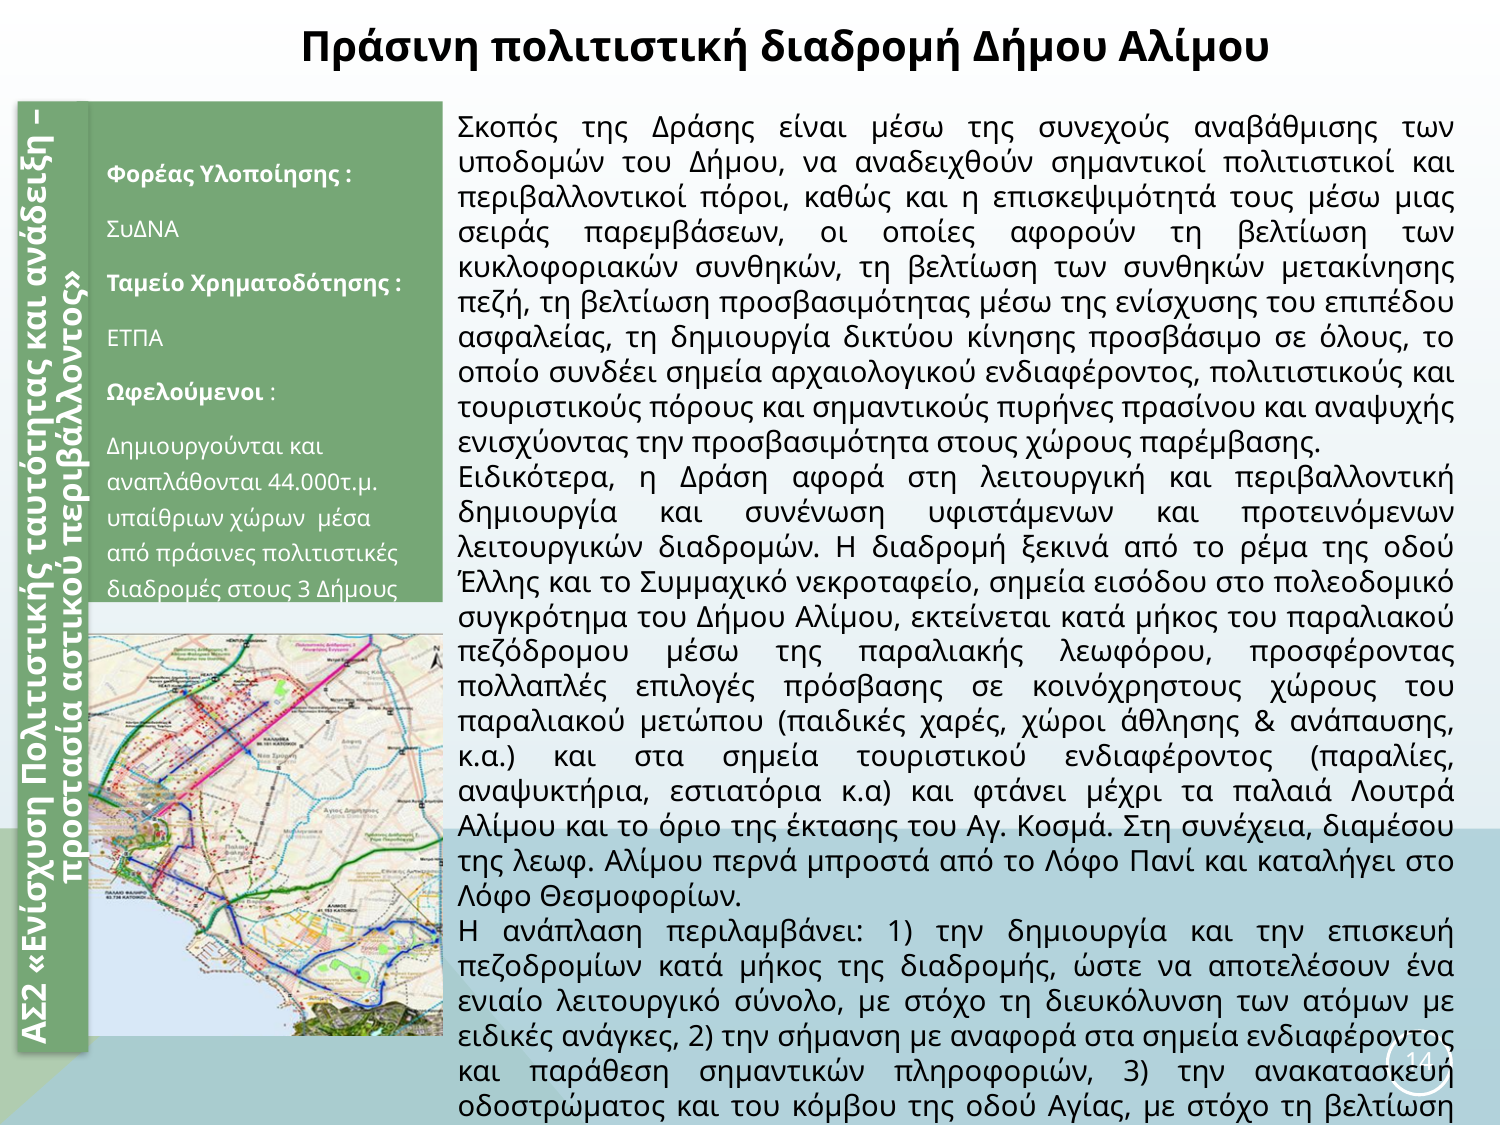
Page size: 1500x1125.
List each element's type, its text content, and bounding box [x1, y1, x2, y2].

text_box Πράσινη πολιτιστική διαδρομή Δήμου Αλίμου [88, 12, 1483, 78]
picture [76, 633, 444, 1036]
text_box Φορέας Υλοποίησης : ΣυΔΝΑ Ταμείο Χρηματοδότησης : ΕΤΠΑ Ωφελούμενοι : Δημιουργούνται και αναπλάθονται 44.000τ.μ. υπαίθριων χώρων μέσα από πράσινες πολιτιστικές διαδρομές στους 3 Δήμους [90, 101, 442, 603]
text_box ΑΣ2 «Ενίσχυση Πολιτιστικής ταυτότητας και ανάδειξη – προστασία αστικού περιβάλλοντος» [17, 101, 89, 1053]
text_box Σκοπός της Δράσης είναι μέσω της συνεχούς αναβάθμισης των υποδομών του Δήμου, να αναδειχθούν σημαντικοί πολιτιστικοί και περιβαλλοντικοί πόροι, καθώς και η επισκεψιμότητά τους μέσω μιας σειράς παρεμβάσεων, οι οποίες αφορούν τη βελτίωση των κυκλοφοριακών συνθηκών, τη βελτίωση των συνθηκών μετακίνησης πεζή, τη βελτίωση προσβασιμότητας μέσω της ενίσχυσης του επιπέδου ασφαλείας, τη δημιουργία δικτύου κίνησης προσβάσιμο σε όλους, το οποίο συνδέει σημεία αρχαιολογικού ενδιαφέροντος, πολιτιστικούς και τουριστικούς πόρους και σημαντικούς πυρήνες πρασίνου και αναψυχής ενισχύοντας την προσβασιμότητα στους χώρους παρέμβασης. Ειδικότερα, η Δράση αφορά στη λειτουργική και περιβαλλοντική δημιουργία και συνένωση υφιστάμενων και προτεινόμενων λειτουργικών διαδρομών. Η διαδρομή ξεκινά από το ρέμα της οδού Έλλης και το Συμμαχικό νεκροταφείο, σημεία εισόδου στο πολεοδομικό συγκρότημα του Δήμου Αλίμου, εκτείνεται κατά μήκος του παραλιακού πεζόδρομου μέσω της παραλιακής λεωφόρου, προσφέροντας πολλαπλές επιλογές πρόσβασης σε κοινόχρηστους χώρους του παραλιακού μετώπου (παιδικές χαρές, χώροι άθλησης & ανάπαυσης, κ.α.) και στα σημεία τουριστικού ενδιαφέροντος (παραλίες, αναψυκτήρια, εστιατόρια κ.α) και φτάνει μέχρι τα παλαιά Λουτρά Αλίμου και το όριο της έκτασης του Αγ. Κοσμά. Στη συνέχεια, διαμέσου της λεωφ. Αλίμου περνά μπροστά από το Λόφο Πανί και καταλήγει στο Λόφο Θεσμοφορίων. Η ανάπλαση περιλαμβάνει: 1) την δημιουργία και την επισκευή πεζοδρομίων κατά μήκος της διαδρομής, ώστε να αποτελέσουν ένα ενιαίο λειτουργικό σύνολο, με στόχο τη διευκόλυνση των ατόμων με ειδικές ανάγκες, 2) την σήμανση με αναφορά στα σημεία ενδιαφέροντος και παράθεση σημαντικών πληροφοριών, 3) την ανακατασκευή οδοστρώματος και του κόμβου της οδού Αγίας, με στόχο τη βελτίωση της οδικής ασφάλειας, της βιώσιμης κινητικότητας και της προσβασιμότητας του κοινόχρηστου χώρου μέσω διαμόρφωσης μονοπατιού. [442, 100, 1471, 1125]
